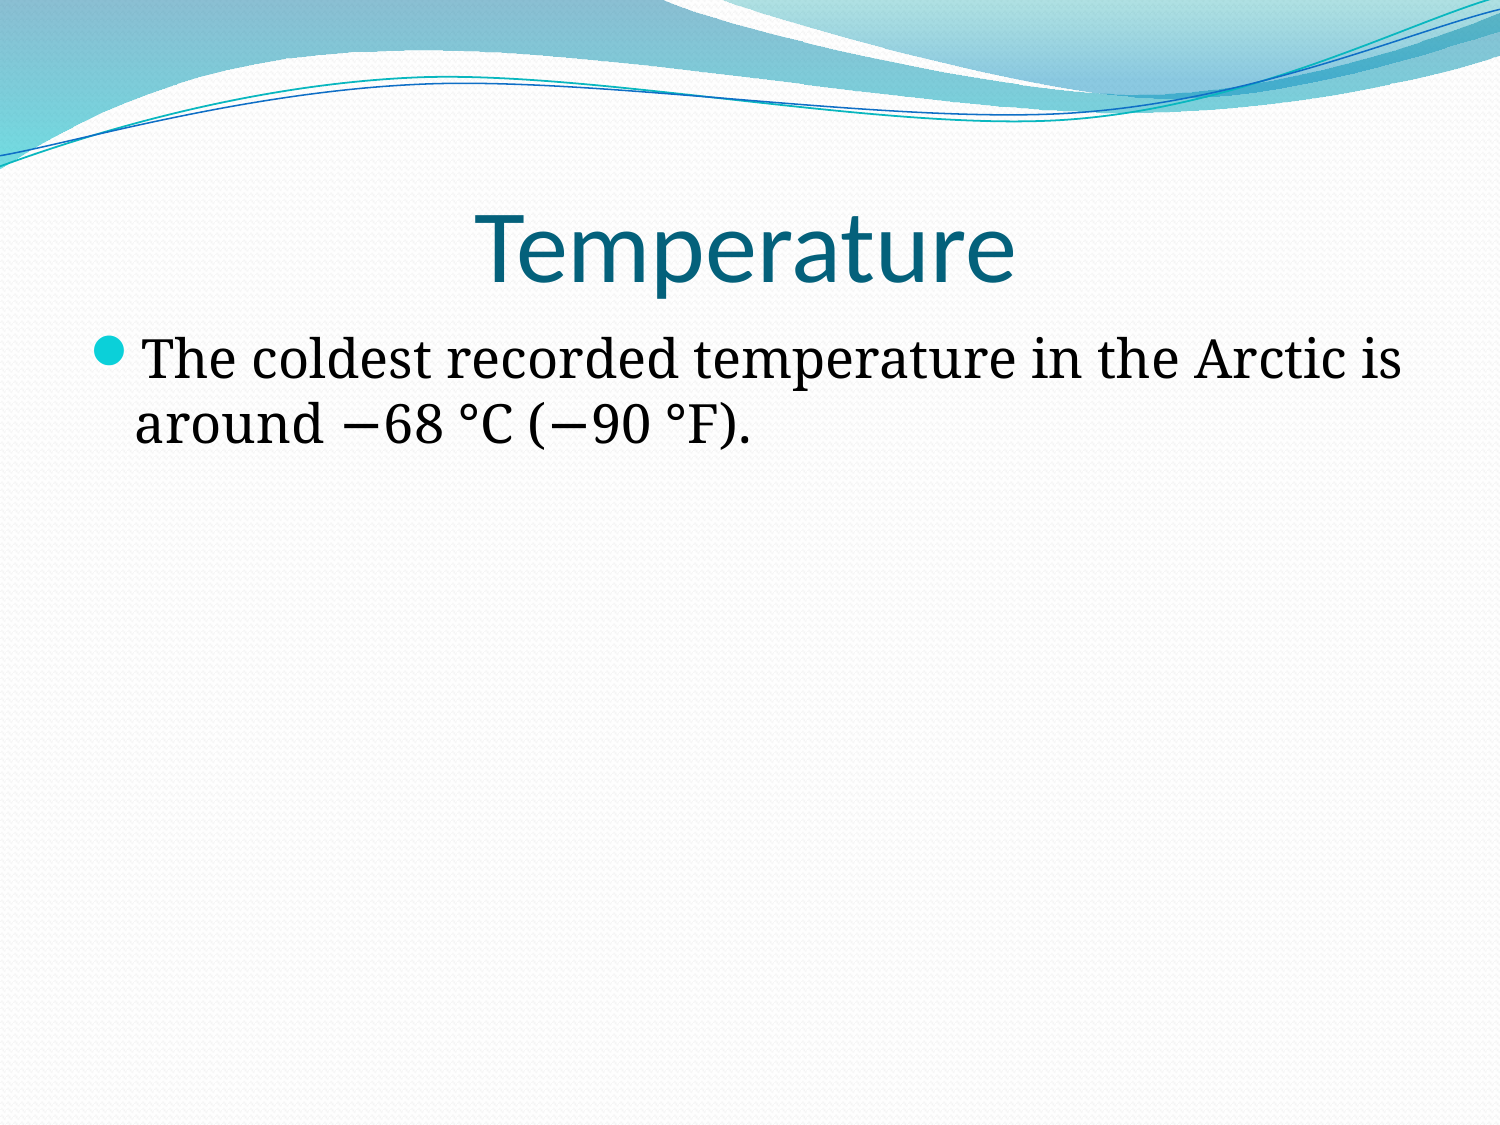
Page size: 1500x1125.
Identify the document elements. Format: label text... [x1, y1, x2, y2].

title Temperature [75, 115, 1425, 303]
list The coldest recorded temperature in the Arctic is around −68 °C (−90 °F). [75, 317, 1425, 1038]
